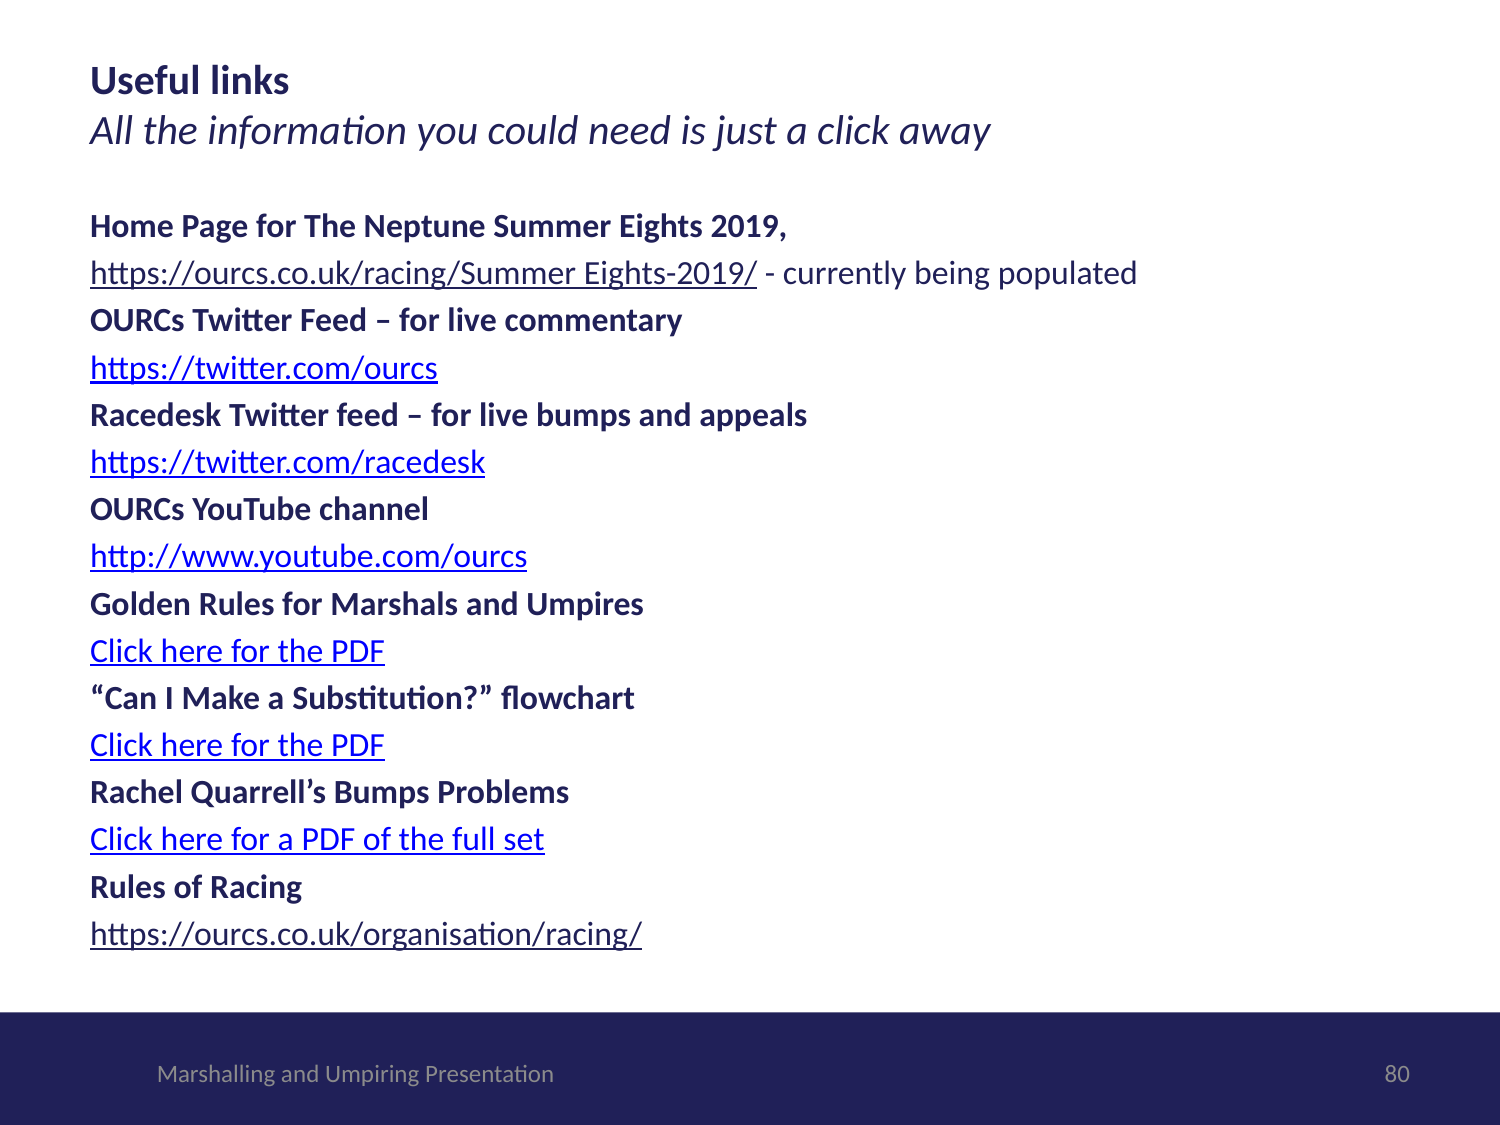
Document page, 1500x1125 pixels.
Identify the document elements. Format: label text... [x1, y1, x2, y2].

list Home Page for The Neptune Summer Eights 2019, https://ourcs.co.uk/racing/Summer Eights-2019/ - currently being populated OURCs Twitter Feed – for live commentary https://twitter.com/ourcs Racedesk Twitter feed – for live bumps and appeals https://twitter.com/racedesk OURCs YouTube channel http://www.youtube.com/ourcs Golden Rules for Marshals and Umpires Click here for the PDF “Can I Make a Substitution?” flowchart Click here for the PDF Rachel Quarrell’s Bumps Problems Click here for a PDF of the full set Rules of Racing https://ourcs.co.uk/organisation/racing/ [75, 196, 1425, 965]
footer Marshalling and Umpiring Presentation [72, 1042, 640, 1103]
title Useful links All the information you could need is just a click away [75, 45, 1425, 185]
slide_number 79 [1074, 1042, 1425, 1103]
